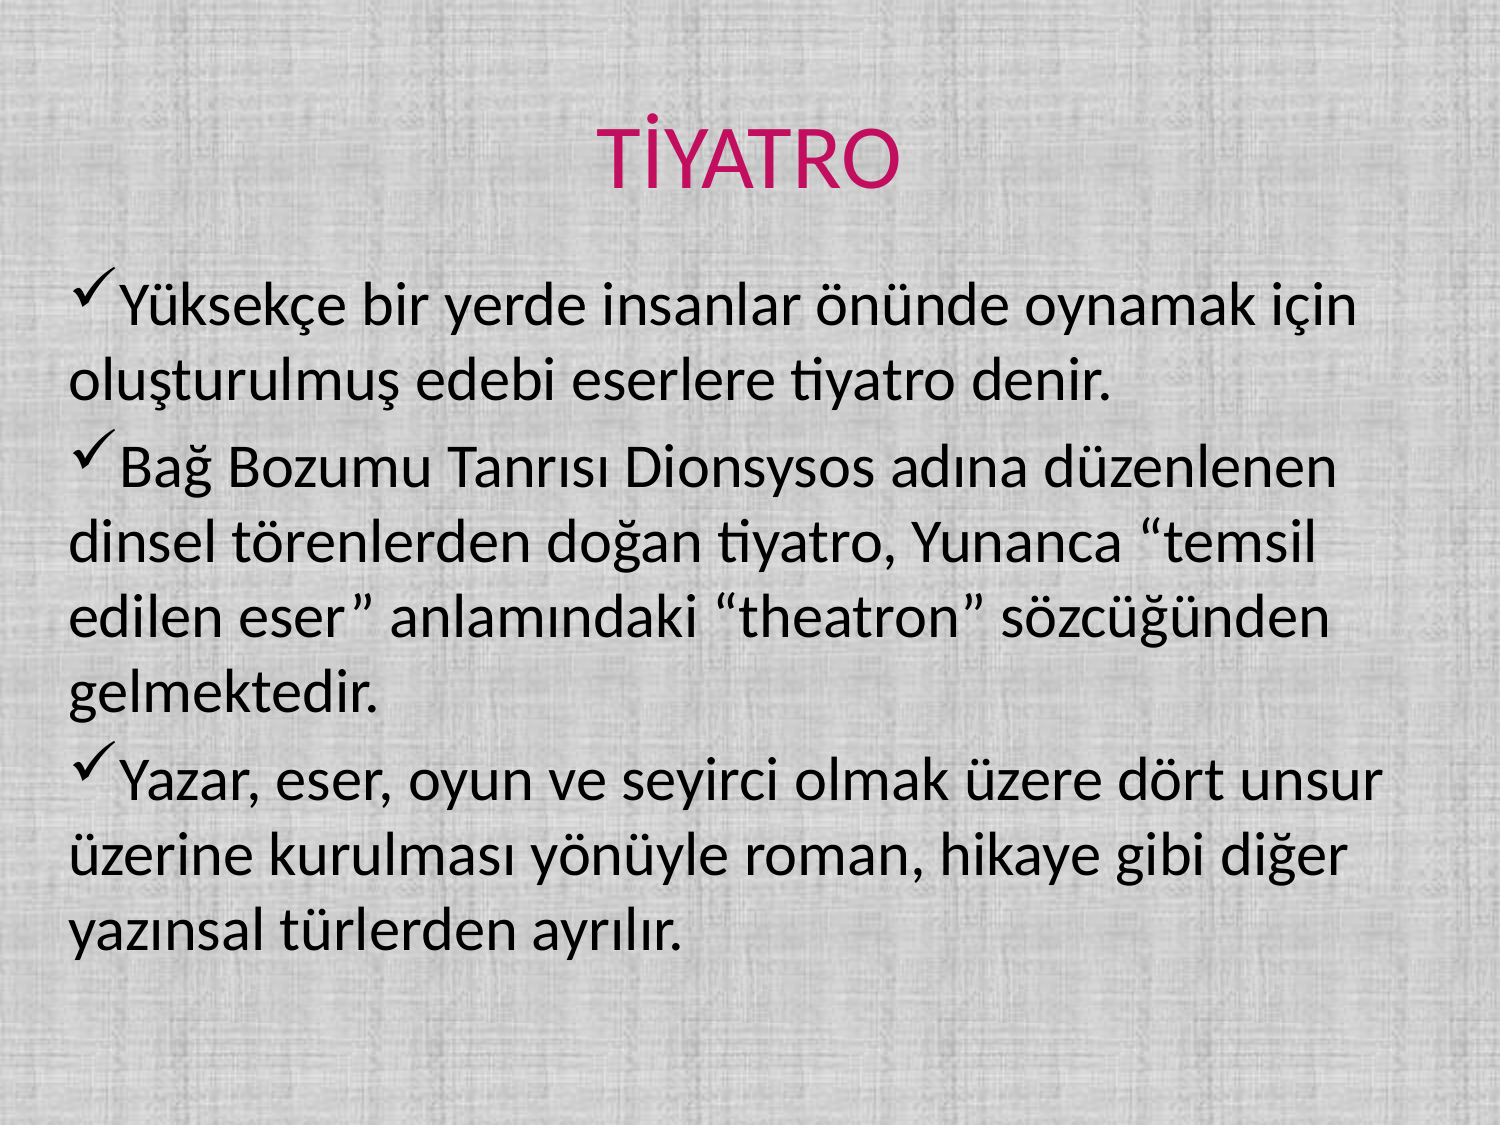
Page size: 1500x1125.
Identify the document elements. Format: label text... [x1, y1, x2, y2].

title TİYATRO [112, 30, 1388, 255]
subtitle Yüksekçe bir yerde insanlar önünde oynamak için oluşturulmuş edebi eserlere tiyatro denir. Bağ Bozumu Tanrısı Dionsysos adına düzenlenen dinsel törenlerden doğan tiyatro, Yunanca “temsil edilen eser” anlamındaki “theatron” sözcüğünden gelmektedir. Yazar, eser, oyun ve seyirci olmak üzere dört unsur üzerine kurulması yönüyle roman, hikaye gibi diğer yazınsal türlerden ayrılır. [53, 255, 1424, 1071]
